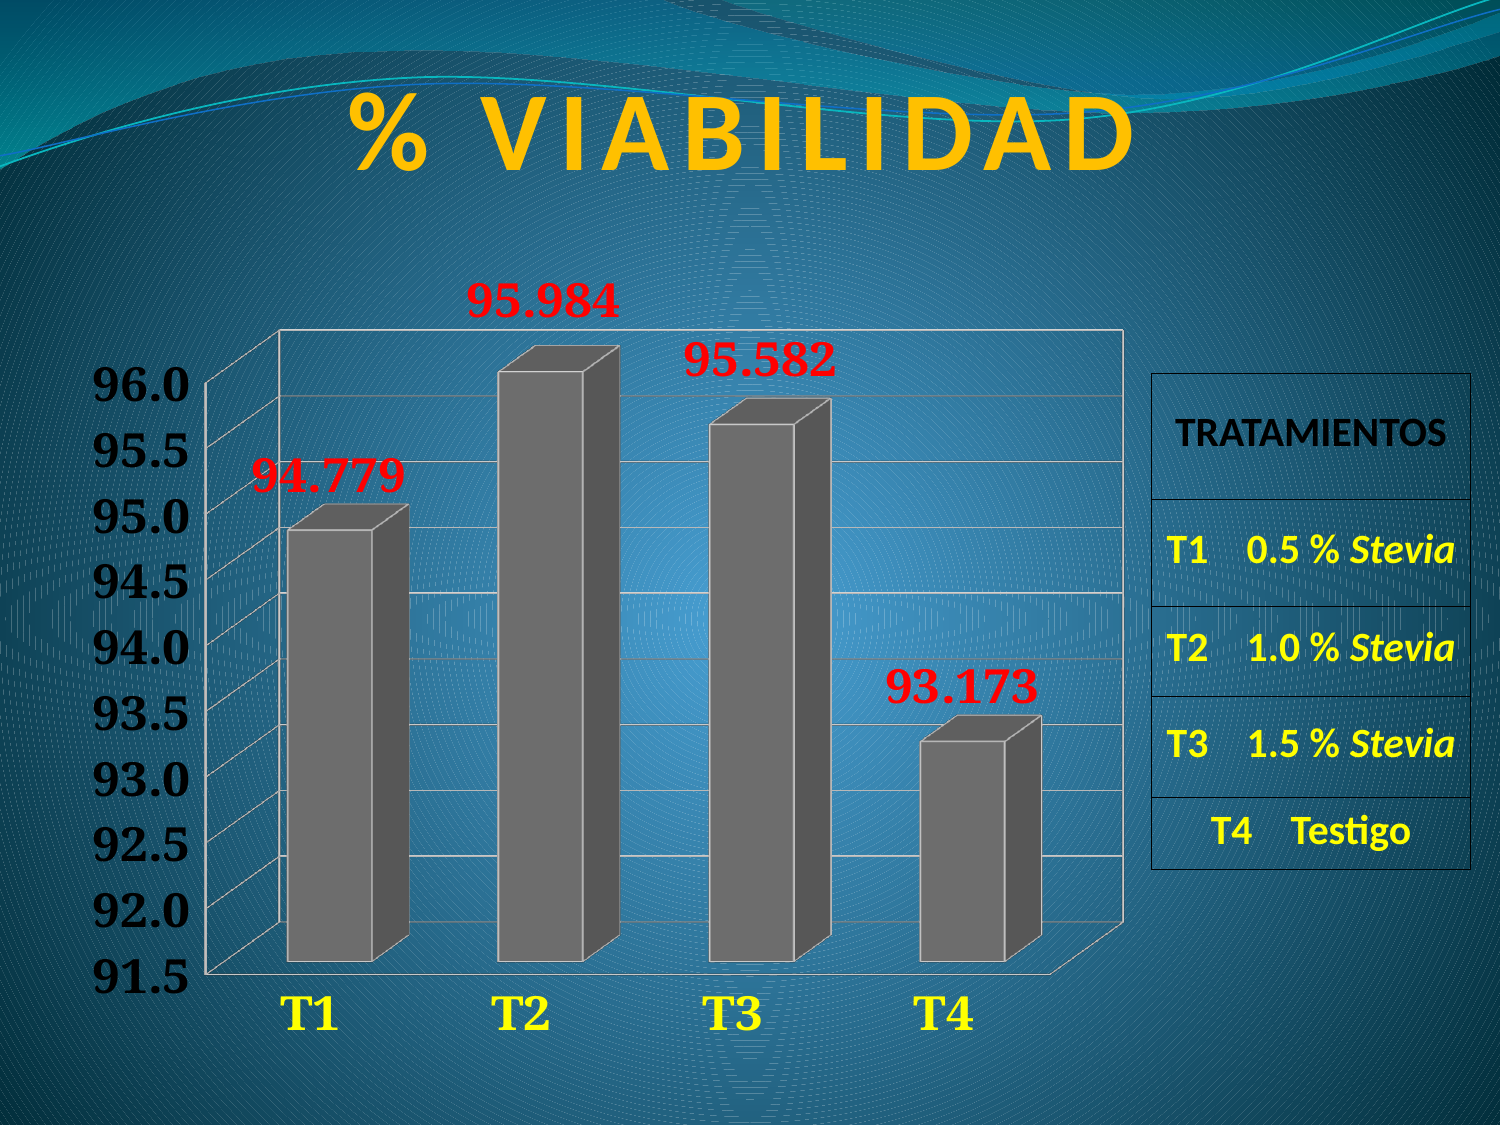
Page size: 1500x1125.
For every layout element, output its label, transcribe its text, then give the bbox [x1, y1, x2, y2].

table_cell T4 Testigo [1158, 798, 1470, 869]
table_cell T2 1.0 % Stevia [1158, 607, 1470, 696]
table_cell T1 0.5 % Stevia [1158, 500, 1470, 606]
table_cell T3 1.5 % Stevia [1158, 697, 1470, 797]
chart [64, 266, 1152, 1059]
table_header TRATAMIENTOS [1158, 374, 1470, 499]
text_box % viabilidad [194, 42, 1289, 209]
